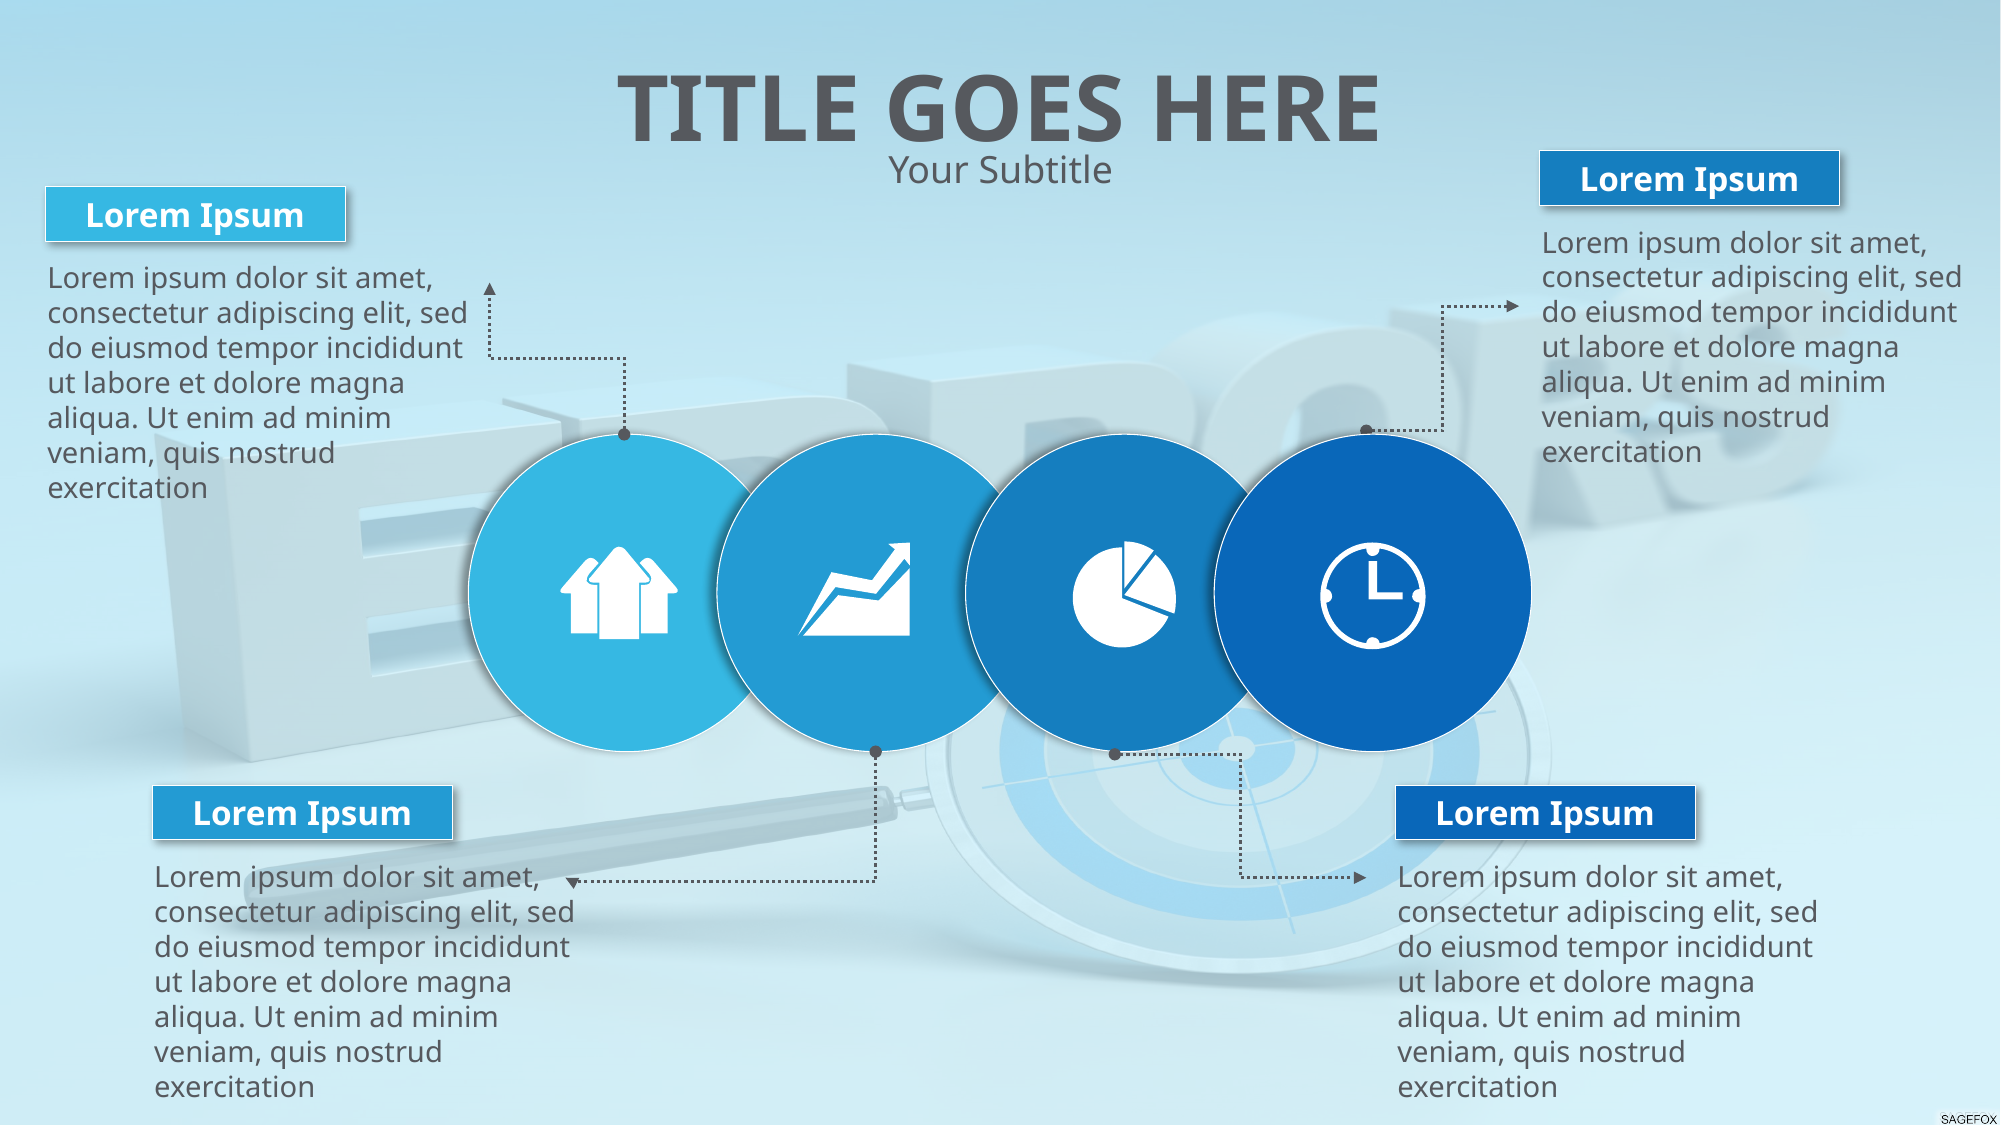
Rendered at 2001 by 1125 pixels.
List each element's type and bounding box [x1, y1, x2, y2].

text_box [1366, 306, 1520, 431]
text_box [144, 784, 597, 1076]
text_box [1320, 542, 1426, 650]
text_box [37, 186, 490, 477]
text_box [1213, 433, 1533, 753]
text_box [1072, 541, 1176, 648]
text_box [797, 542, 910, 636]
text_box [1387, 784, 1840, 1076]
text_box [558, 546, 680, 640]
text_box [467, 433, 744, 753]
text_box [490, 291, 633, 426]
text_box [715, 433, 993, 753]
text_box [657, 659, 784, 970]
picture [1938, 1114, 1999, 1125]
text_box [1114, 754, 1367, 878]
text_box [1531, 150, 1984, 441]
text_box [964, 433, 1242, 753]
text_box [548, 42, 1452, 199]
